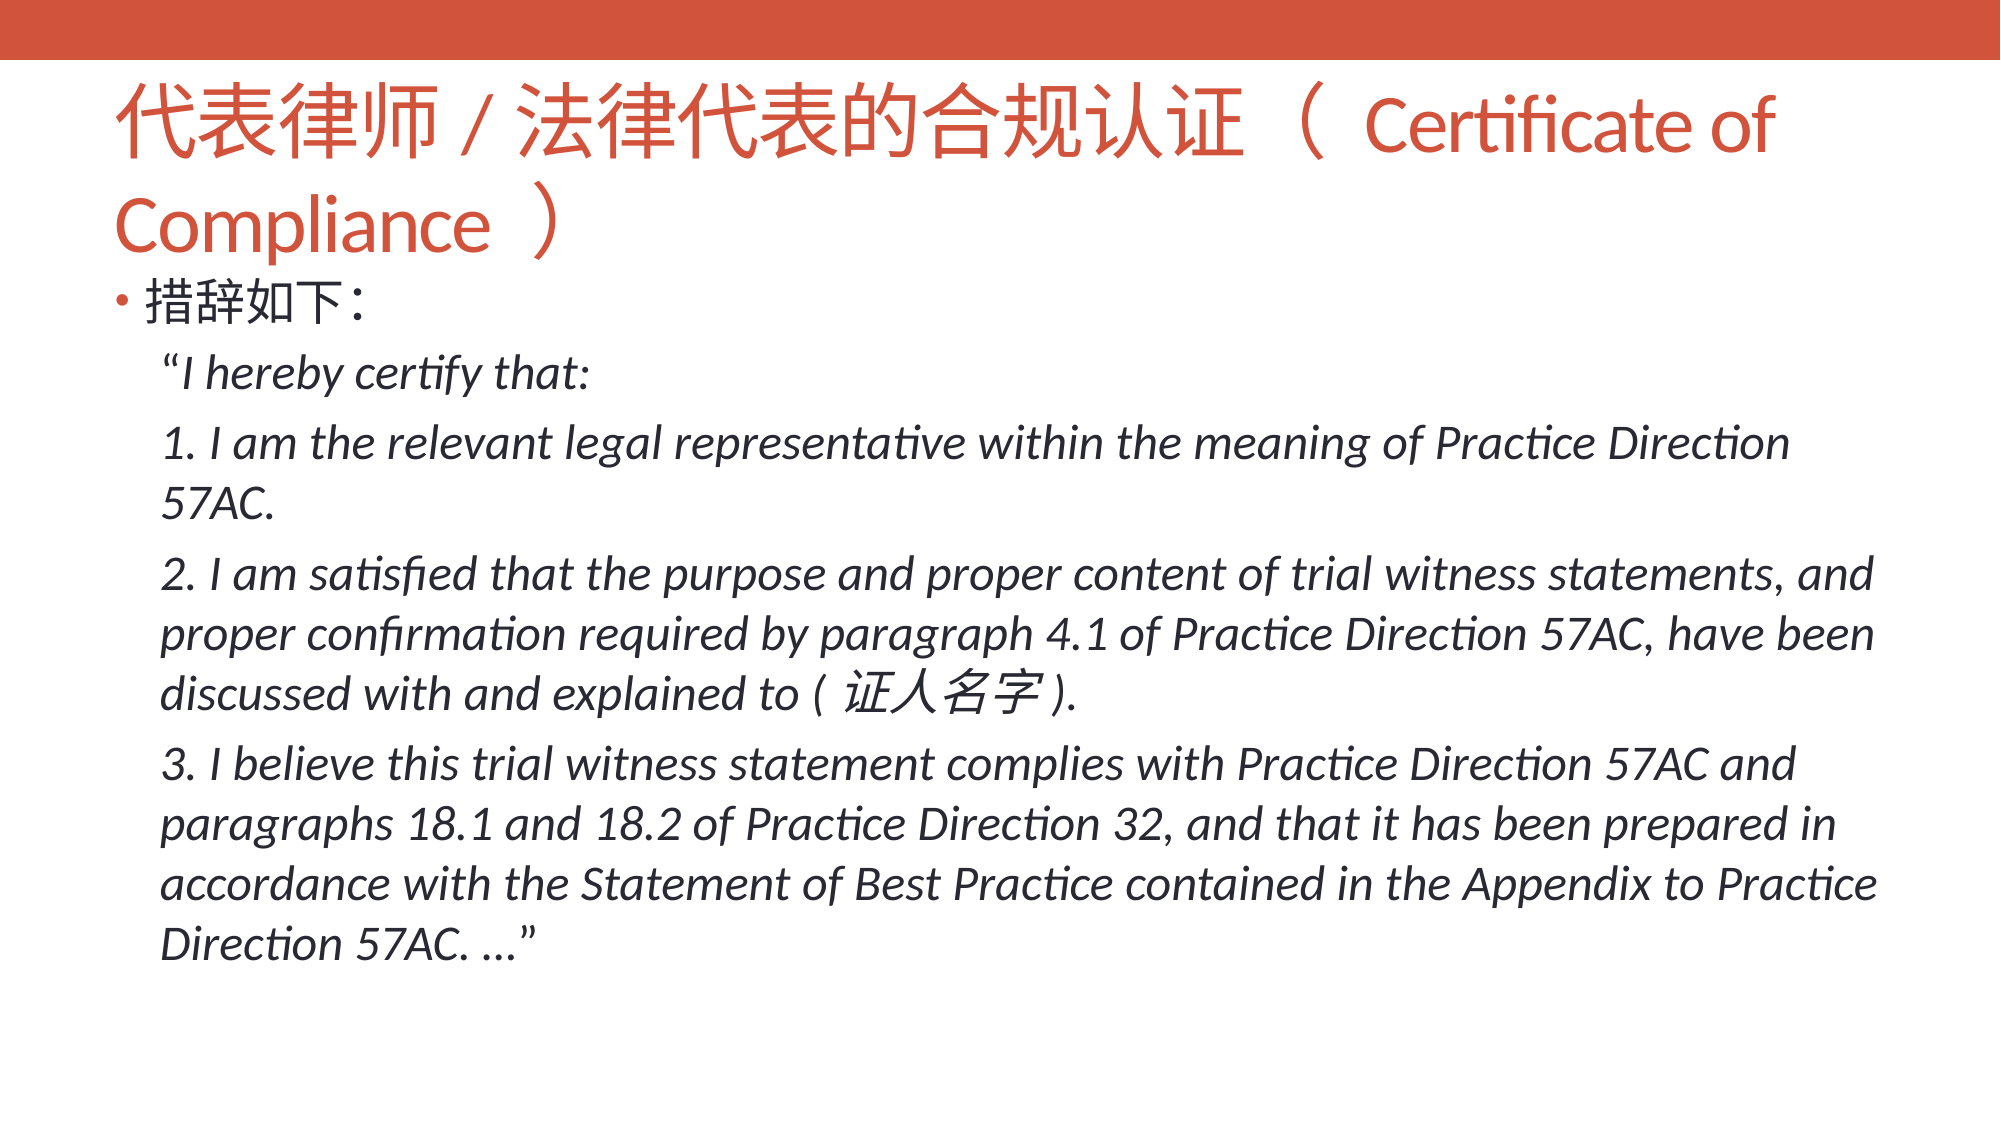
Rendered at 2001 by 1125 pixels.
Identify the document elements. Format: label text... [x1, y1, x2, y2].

list 措辞如下： “I hereby certify that: 1. I am the relevant legal representative within the meaning of Practice Direction 57AC. 2. I am satisfied that the purpose and proper content of trial witness statements, and proper confirmation required by paragraph 4.1 of Practice Direction 57AC, have been discussed with and explained to (证人名字). 3. I believe this trial witness statement complies with Practice Direction 57AC and paragraphs 18.1 and 18.2 of Practice Direction 32, and that it has been prepared in accordance with the Statement of Best Practice contained in the Appendix to Practice Direction 57AC. …” [99, 262, 1900, 1063]
title 代表律师/法律代表的合规认证（ Certificate of Compliance ） [99, 87, 1900, 250]
